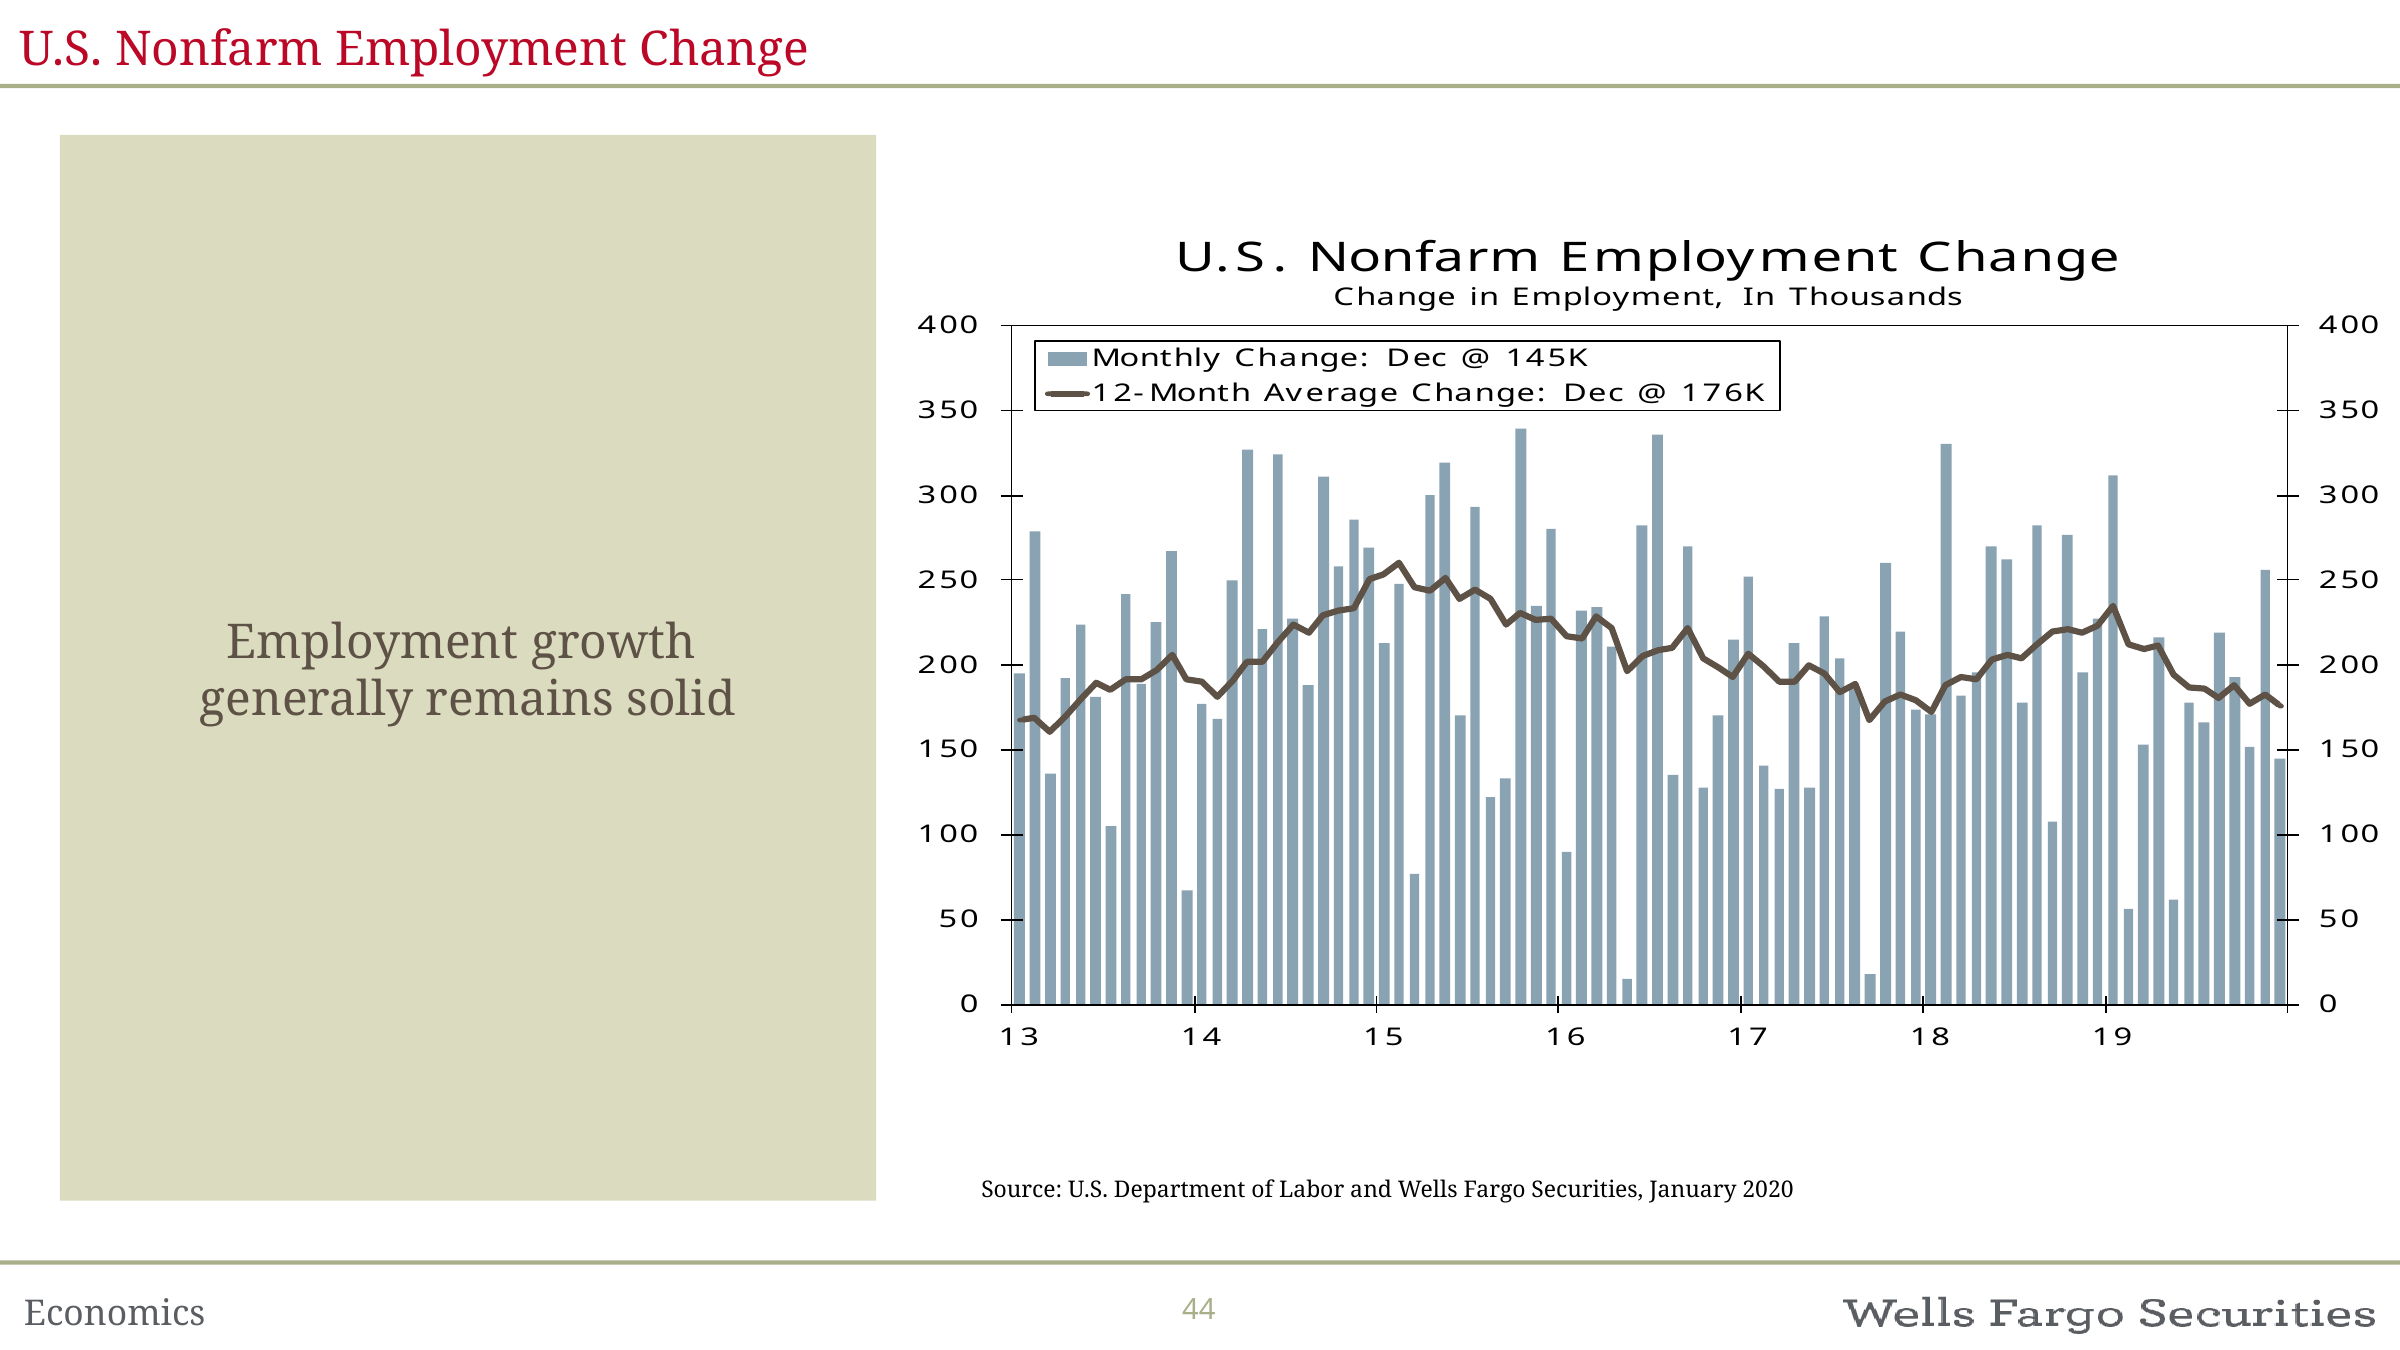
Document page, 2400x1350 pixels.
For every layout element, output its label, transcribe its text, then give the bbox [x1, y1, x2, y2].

text_box Employment growth generally remains solid [59, 134, 877, 1201]
title U.S. Nonfarm Employment Change [0, 6, 2258, 77]
text_box Source: U.S. Department of Labor and Wells Fargo Securities, January 2020 [959, 1163, 2362, 1213]
slide_number 44 [1080, 1278, 1317, 1343]
picture [1840, 1279, 2378, 1340]
picture [914, 205, 2384, 1053]
